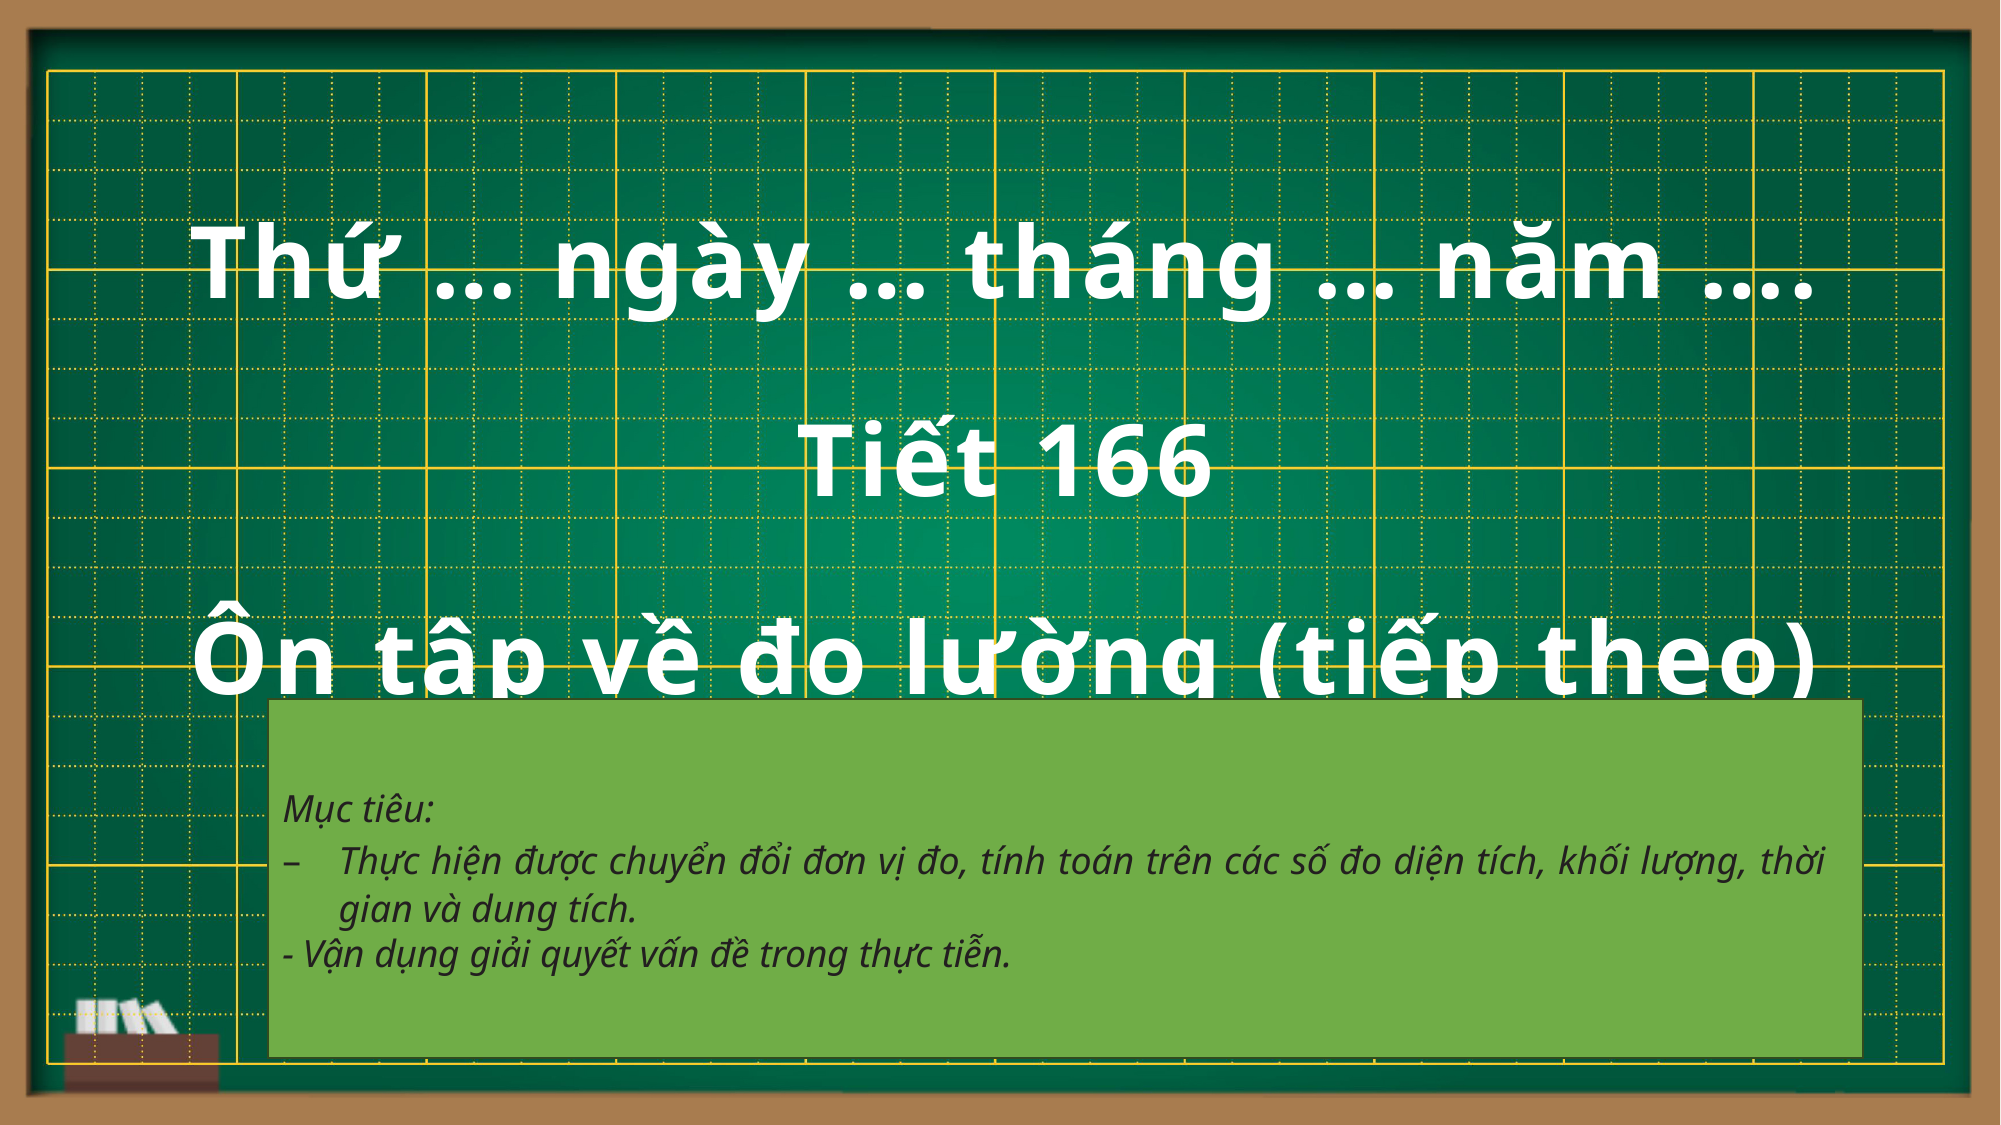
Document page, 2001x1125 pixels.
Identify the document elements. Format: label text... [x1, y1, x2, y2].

text_box Thứ … ngày … tháng … năm …. Tiết 166 Ôn tập về đo lường (tiếp theo) [57, 120, 1953, 569]
picture [0, 0, 2001, 1125]
text_box Mục tiêu: Thực hiện được chuyển đổi đơn vị đo, tính toán trên các số đo diện tích, khối lượng, thời gian và dung tích. - Vận dụng giải quyết vấn đề trong thực tiễn. [267, 698, 1864, 1059]
